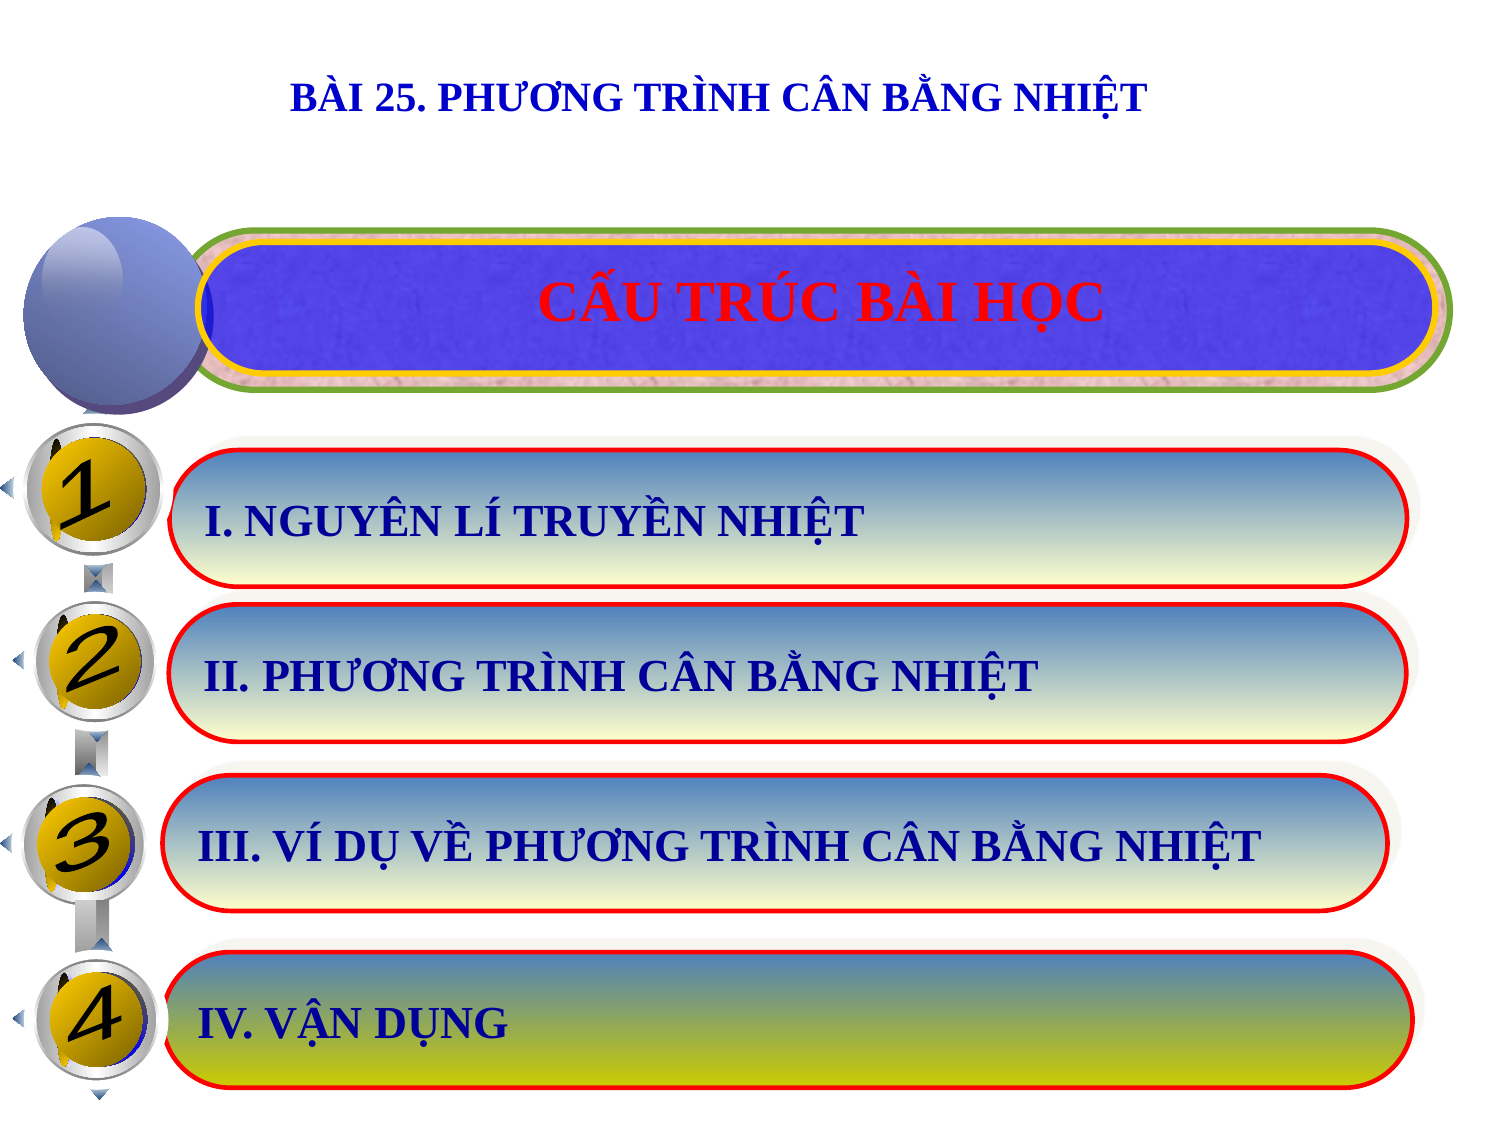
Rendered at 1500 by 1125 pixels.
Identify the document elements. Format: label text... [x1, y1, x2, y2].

text_box [1441, 273, 1450, 347]
text_box BÀI 25. PHƯƠNG TRÌNH CÂN BẰNG NHIỆT [274, 62, 1188, 128]
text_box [0, 762, 152, 926]
text_box I. NGUYÊN LÍ TRUYỀN NHIỆT [172, 450, 1407, 587]
text_box IV. VẬN DỤNG [169, 952, 1413, 1088]
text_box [12, 579, 162, 743]
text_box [12, 937, 164, 1101]
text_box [24, 215, 213, 417]
text_box II. PHƯƠNG TRÌNH CÂN BẰNG NHIỆT [168, 604, 1407, 742]
text_box III. VÍ DỤ VỀ PHƯƠNG TRÌNH CÂN BẰNG NHIỆT [162, 775, 1388, 911]
text_box [222, 383, 1403, 390]
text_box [0, 399, 169, 577]
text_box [66, 750, 117, 761]
text_box [218, 230, 1408, 240]
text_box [197, 241, 1436, 374]
